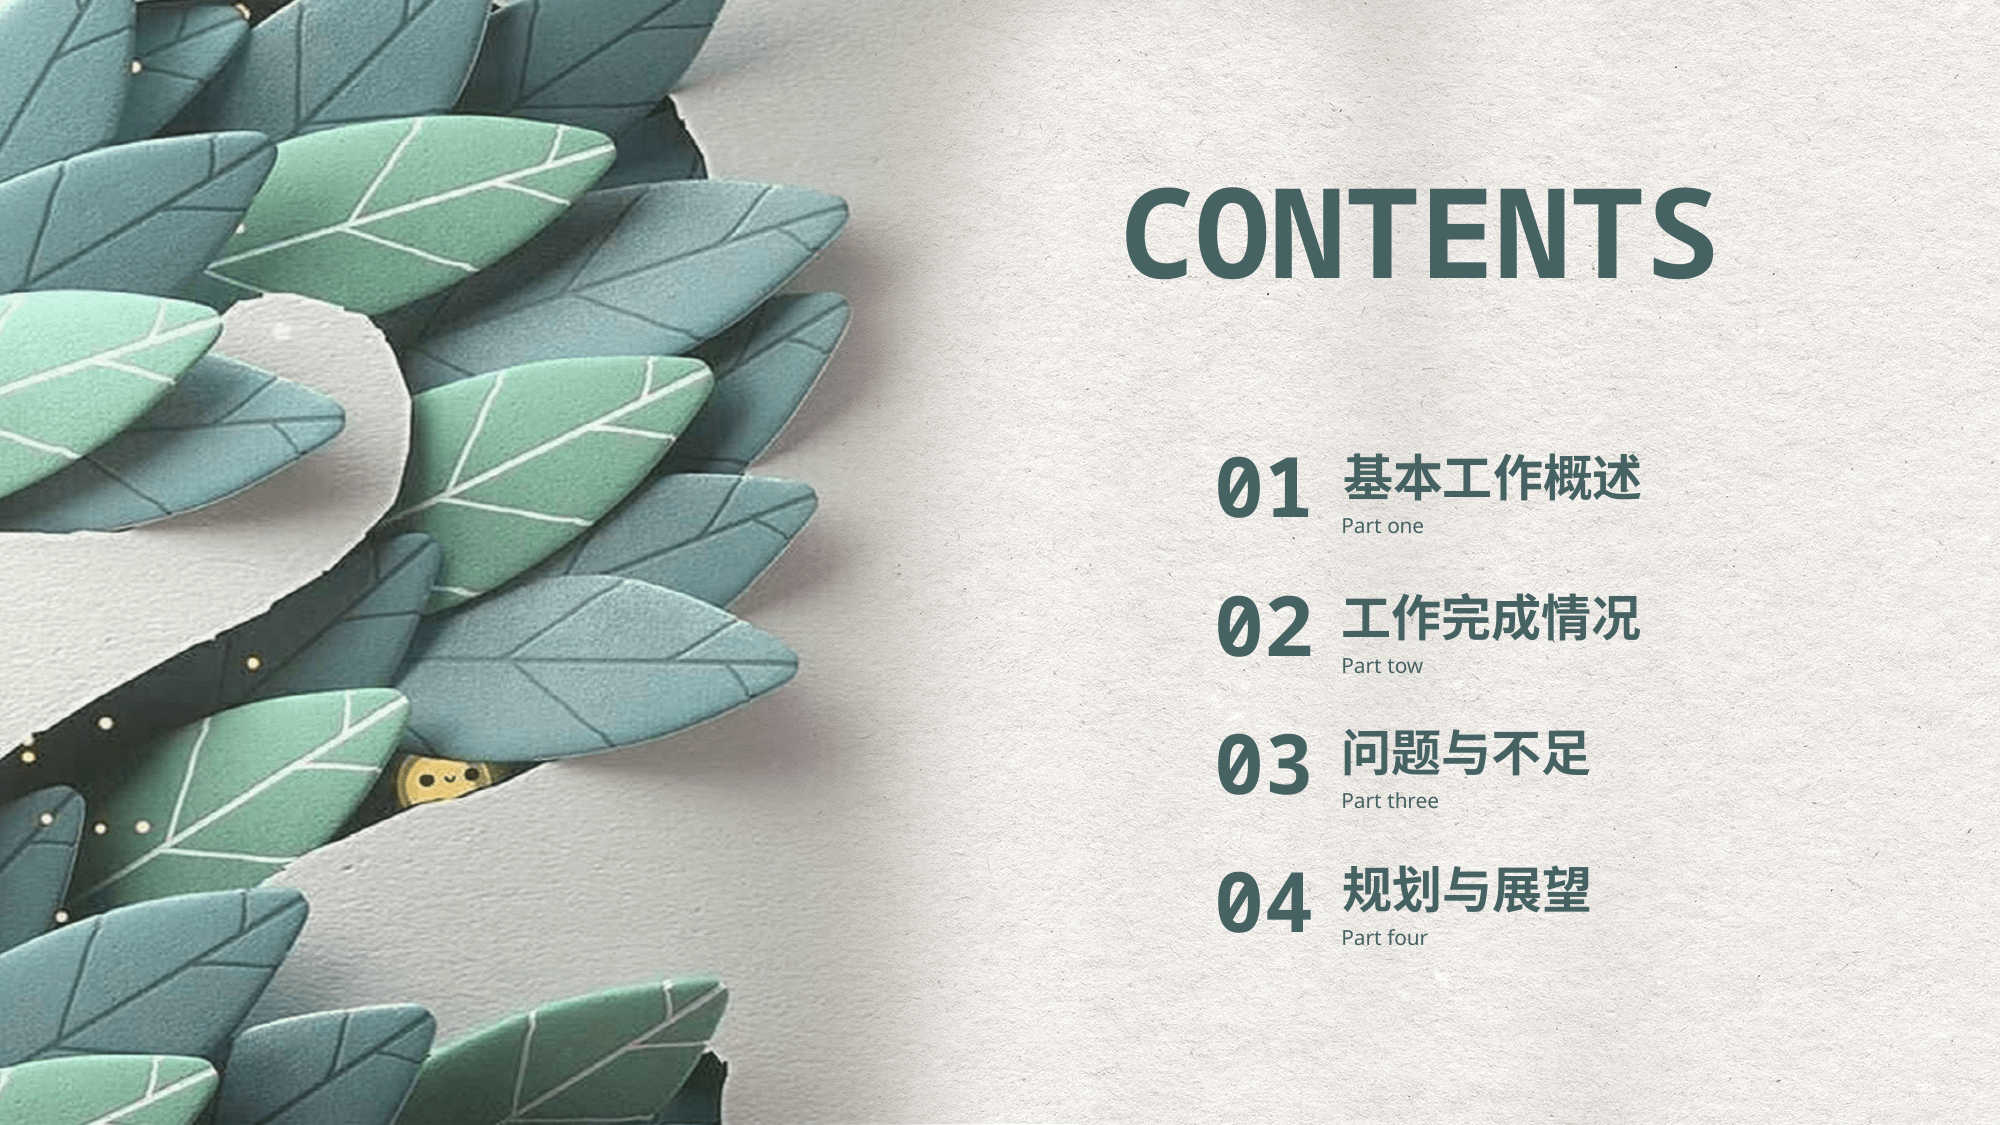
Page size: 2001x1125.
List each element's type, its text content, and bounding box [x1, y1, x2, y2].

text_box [1326, 714, 1722, 819]
text_box 01 [1200, 427, 1330, 542]
text_box 02 [1200, 565, 1330, 681]
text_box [1326, 438, 1722, 544]
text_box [1326, 850, 1722, 956]
text_box 04 [1200, 841, 1330, 957]
text_box 03 [1200, 703, 1330, 819]
picture [0, 0, 2000, 1125]
text_box CONTENTS [1105, 146, 1736, 312]
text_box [1326, 578, 1722, 684]
